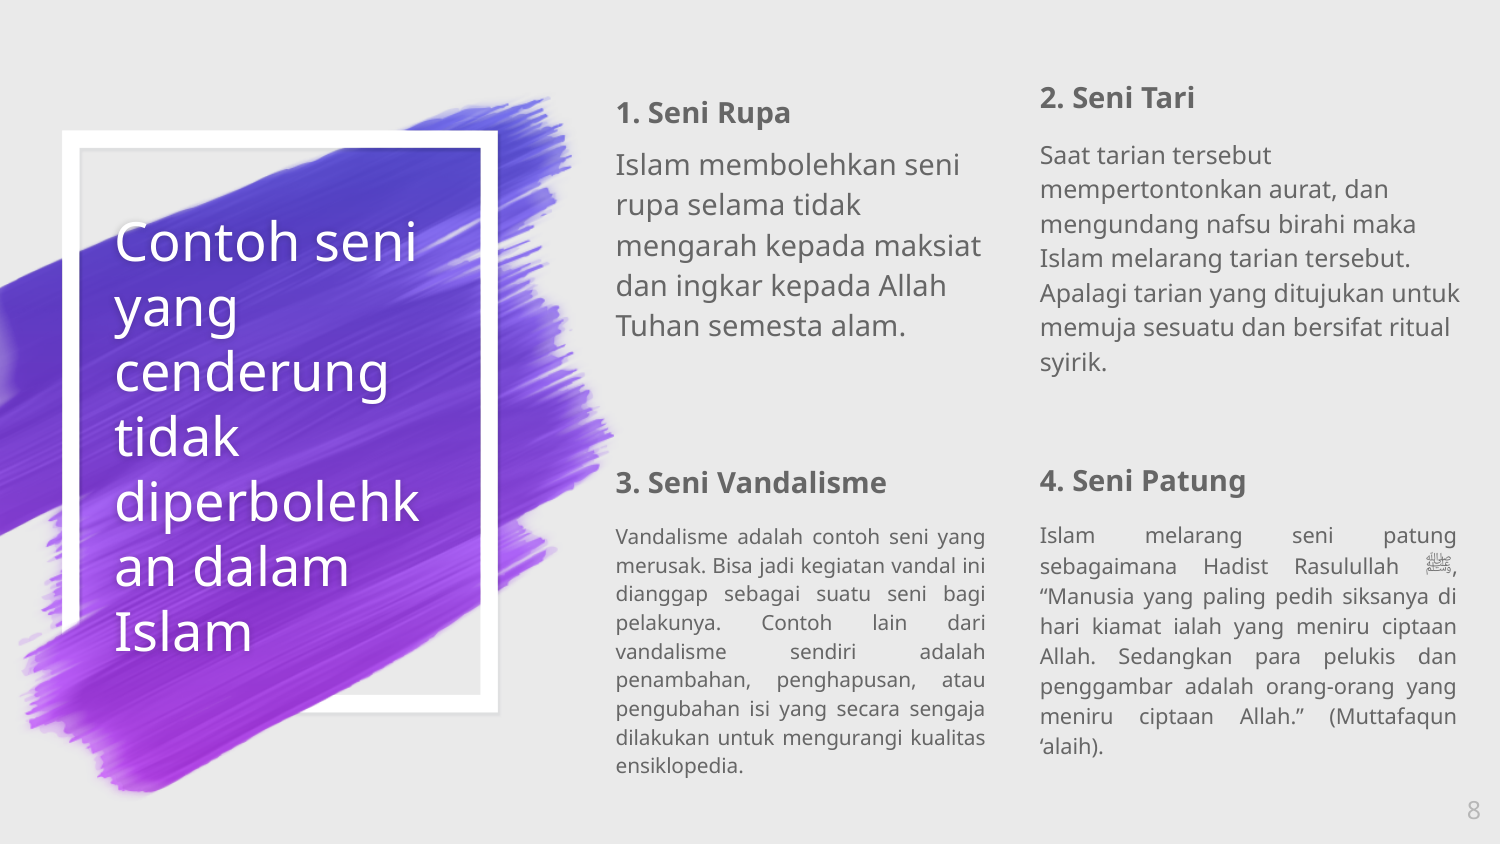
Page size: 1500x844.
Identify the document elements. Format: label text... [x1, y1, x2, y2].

text_box 3. Seni Vandalisme Vandalisme adalah contoh seni yang merusak. Bisa jadi kegiatan vandal ini dianggap sebagai suatu seni bagi pelakunya. Contoh lain dari vandalisme sendiri adalah penambahan, penghapusan, atau pengubahan isi yang secara sengaja dilakukan untuk mengurangi kualitas ensiklopedia. [615, 444, 986, 793]
list 1. Seni Rupa Islam membolehkan seni rupa selama tidak mengarah kepada maksiat dan ingkar kepada Allah Tuhan semesta alam. [615, 41, 986, 389]
picture [0, 0, 1500, 844]
text_box 2. Seni Tari Saat tarian tersebut mempertontonkan aurat, dan mengundang nafsu birahi maka Islam melarang tarian tersebut. Apalagi tarian yang ditujukan untuk memuja sesuatu dan bersifat ritual syirik. [1039, 94, 1486, 356]
text_box 4. Seni Patung Islam melarang seni patung sebagaimana Hadist Rasulullah ﷺ, “Manusia yang paling pedih siksanya di hari kiamat ialah yang meniru ciptaan Allah. Sedangkan para pelukis dan penggambar adalah orang-orang yang meniru ciptaan Allah.” (Muttafaqun ‘alaih). [1039, 434, 1458, 782]
title Contoh seni yang cenderung tidak diperbolehkan dalam Islam [114, 161, 447, 708]
slide_number 8 [1391, 779, 1482, 844]
